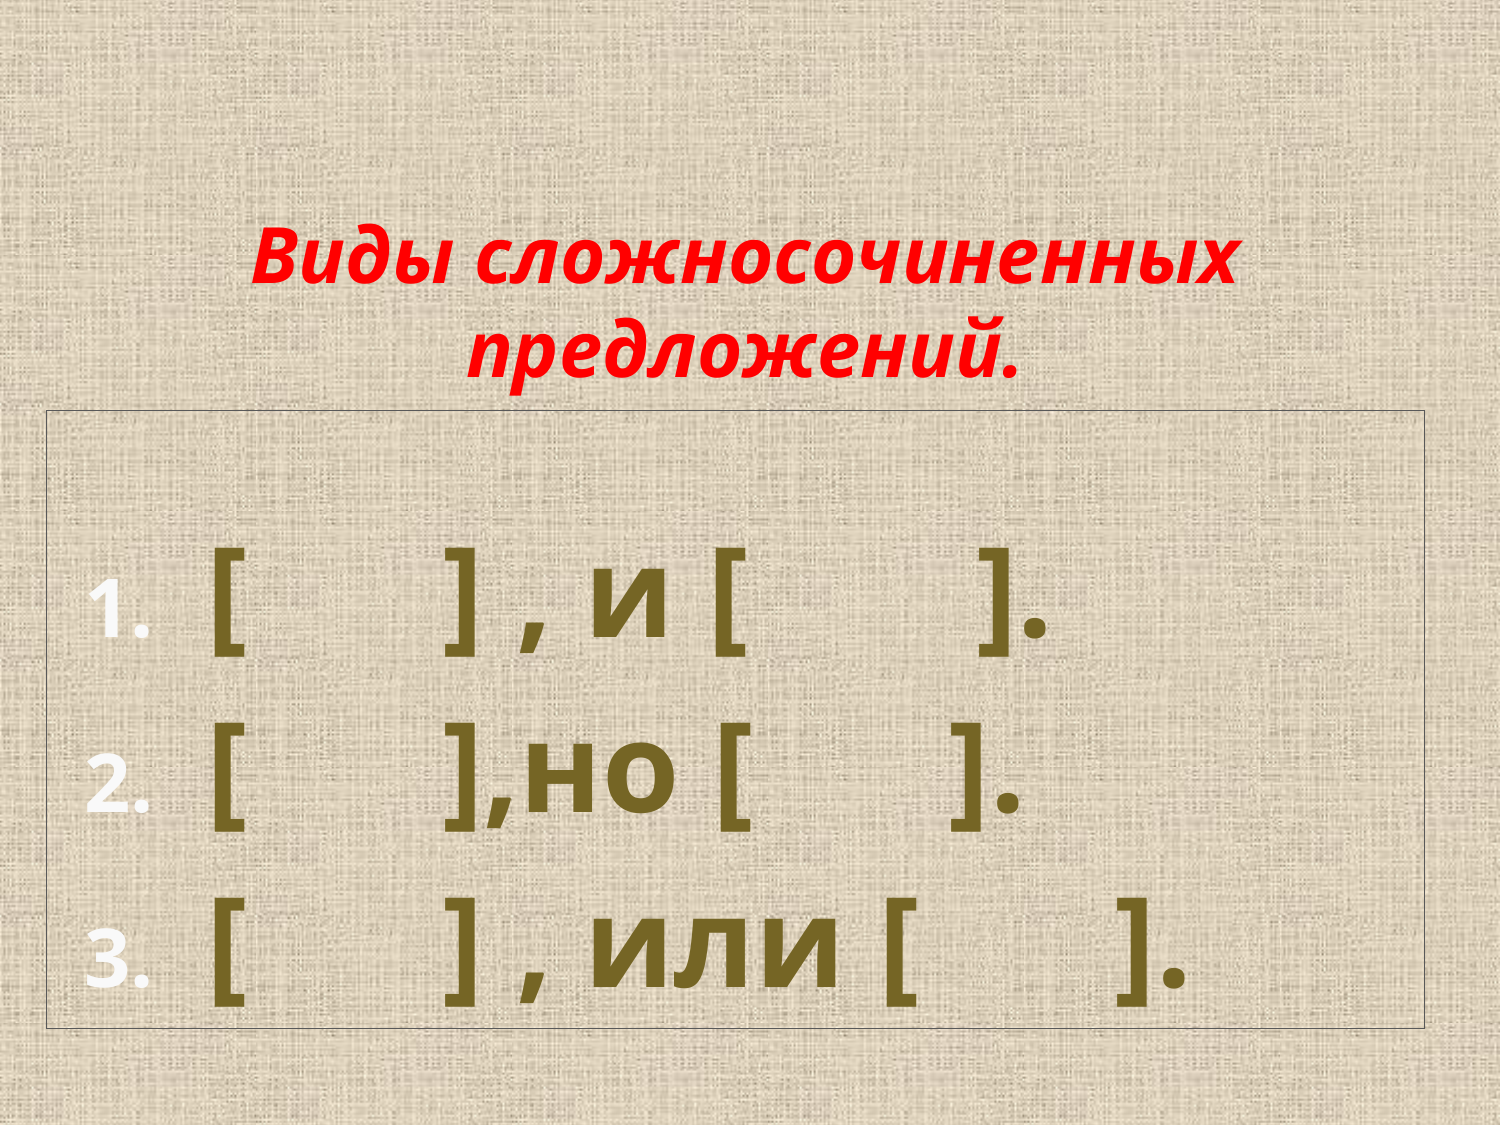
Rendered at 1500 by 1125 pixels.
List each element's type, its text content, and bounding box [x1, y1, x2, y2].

picture [0, 0, 1500, 1125]
title Виды сложносочиненных предложений. [70, 105, 1421, 401]
list [ ] , и [ ]. [ ],но [ ]. [ ] , или [ ]. [46, 410, 1425, 1029]
